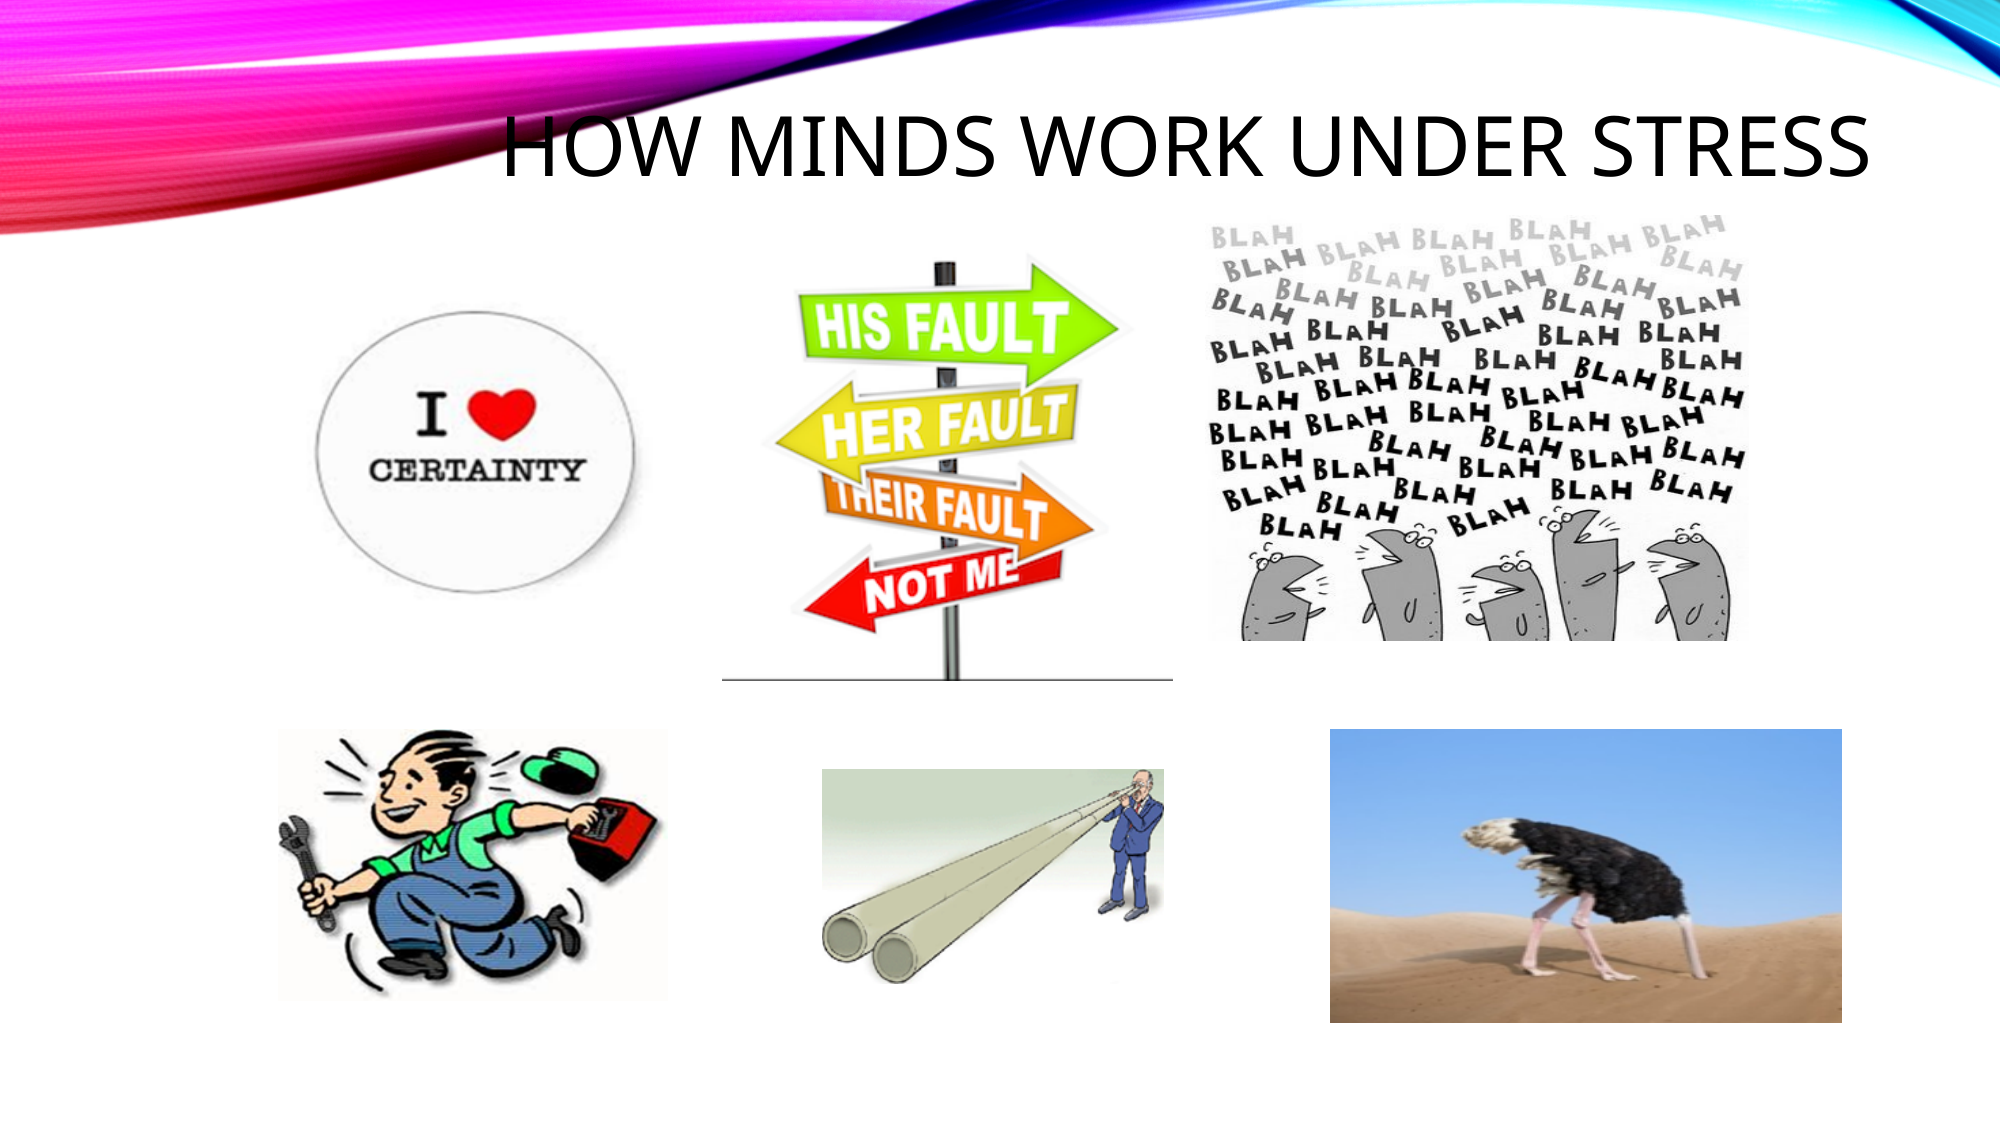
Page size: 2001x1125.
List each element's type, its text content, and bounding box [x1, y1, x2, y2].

title How minds work under stress [474, 48, 1888, 251]
picture [822, 768, 1165, 984]
picture [1910, 0, 2000, 45]
picture [1890, 0, 2000, 75]
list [1204, 215, 1750, 642]
picture [0, 0, 2000, 237]
picture [278, 729, 668, 1001]
picture [721, 228, 1173, 681]
picture [262, 262, 690, 642]
picture [1330, 729, 1843, 1023]
